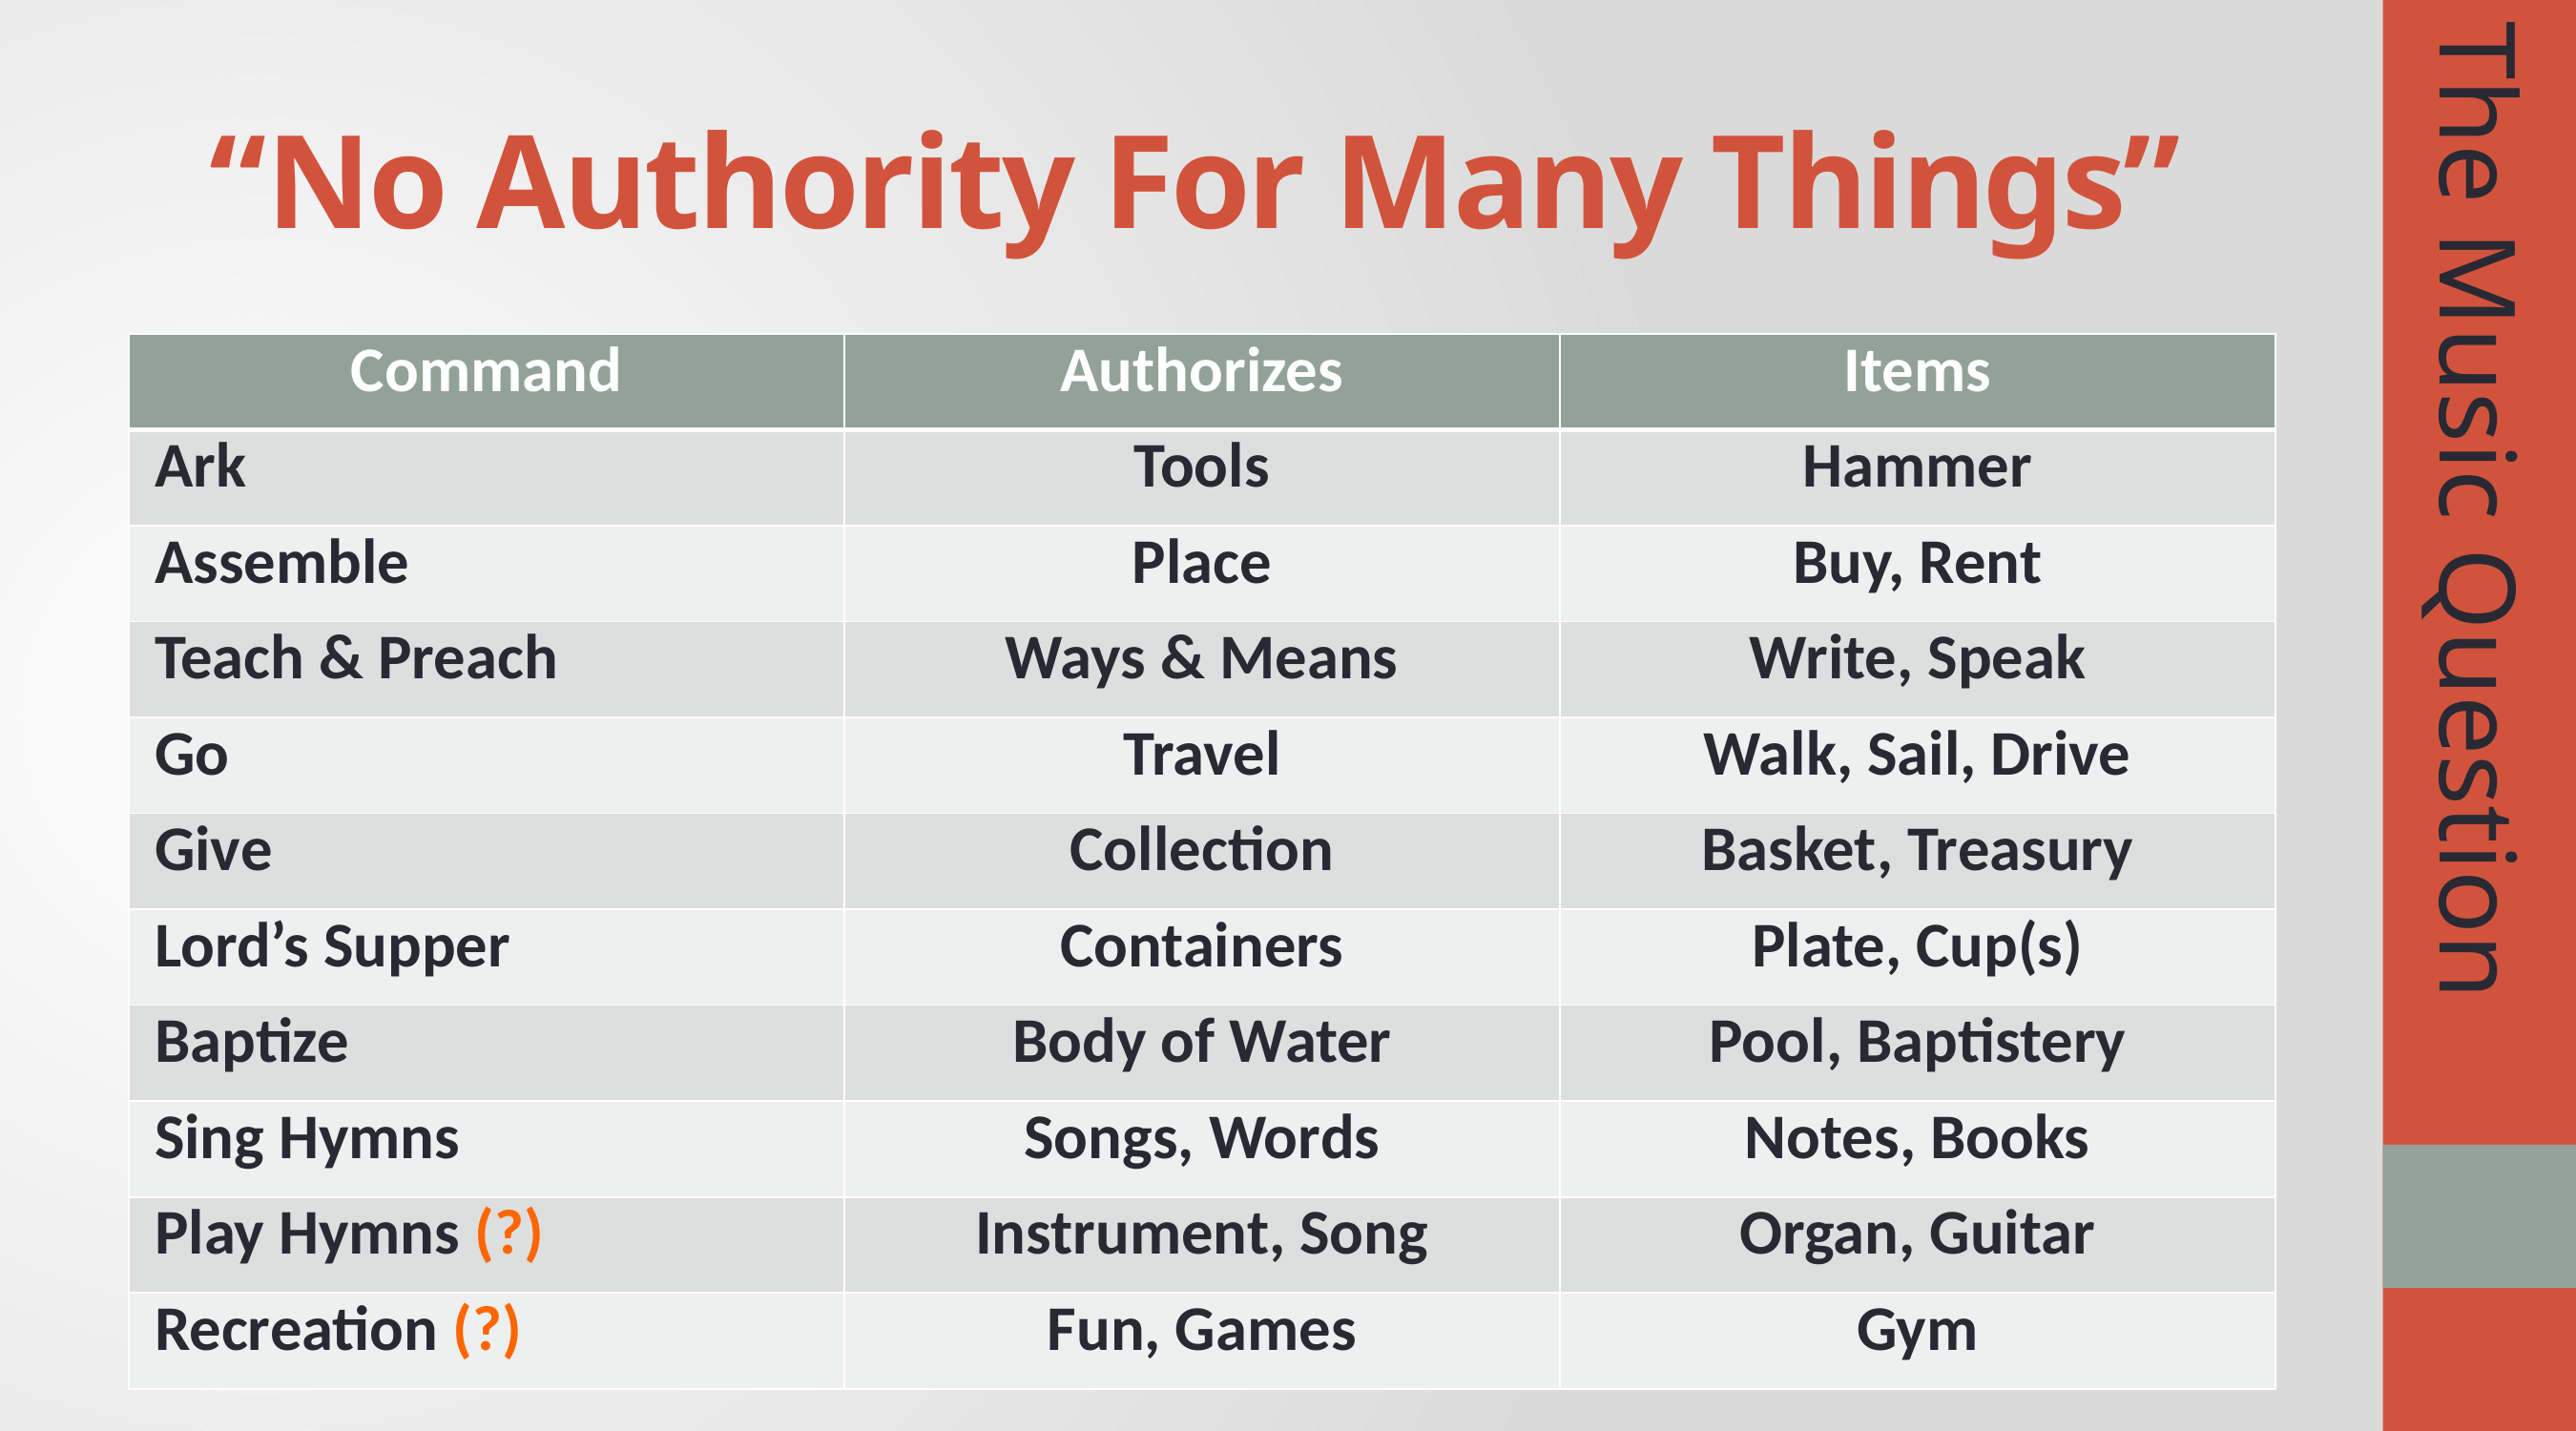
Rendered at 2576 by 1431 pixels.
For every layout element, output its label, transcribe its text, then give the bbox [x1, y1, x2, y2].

table_cell Play Hymns (?) [130, 1198, 843, 1292]
table_cell Give [130, 814, 843, 908]
table_cell Organ, Guitar [1561, 1198, 2275, 1292]
table_cell Songs, Words [845, 1102, 1559, 1196]
table_cell Containers [845, 910, 1559, 1005]
table_cell Plate, Cup(s) [1561, 910, 2275, 1005]
table_cell Collection [845, 814, 1559, 908]
title “No Authority For Many Things” [0, 57, 2391, 296]
table_cell Notes, Books [1561, 1102, 2275, 1196]
table_cell Place [845, 527, 1559, 621]
table_cell Gym [1561, 1294, 2275, 1388]
table_cell Write, Speak [1561, 622, 2275, 716]
table_header Items [1561, 335, 2275, 427]
table_cell Assemble [130, 527, 843, 621]
table_cell Recreation (?) [130, 1294, 843, 1388]
table_cell Teach & Preach [130, 622, 843, 716]
table_header Authorizes [845, 335, 1559, 427]
text_box The Music Question [2408, 0, 2556, 1145]
table_cell Tools [845, 432, 1559, 525]
table_cell Pool, Baptistery [1561, 1006, 2275, 1100]
table_cell Go [130, 718, 843, 813]
table_cell Fun, Games [845, 1294, 1559, 1388]
table_cell Travel [845, 718, 1559, 813]
table_cell Sing Hymns [130, 1102, 843, 1196]
table_cell Ark [130, 432, 843, 525]
table_cell Walk, Sail, Drive [1561, 718, 2275, 813]
table_cell Basket, Treasury [1561, 814, 2275, 908]
table_cell Buy, Rent [1561, 527, 2275, 621]
table_cell Body of Water [845, 1006, 1559, 1100]
table_cell Lord’s Supper [130, 910, 843, 1005]
table_cell Ways & Means [845, 622, 1559, 716]
table_cell Instrument, Song [845, 1198, 1559, 1292]
table_cell Hammer [1561, 432, 2275, 525]
table_cell Baptize [130, 1006, 843, 1100]
table_header Command [130, 335, 843, 427]
